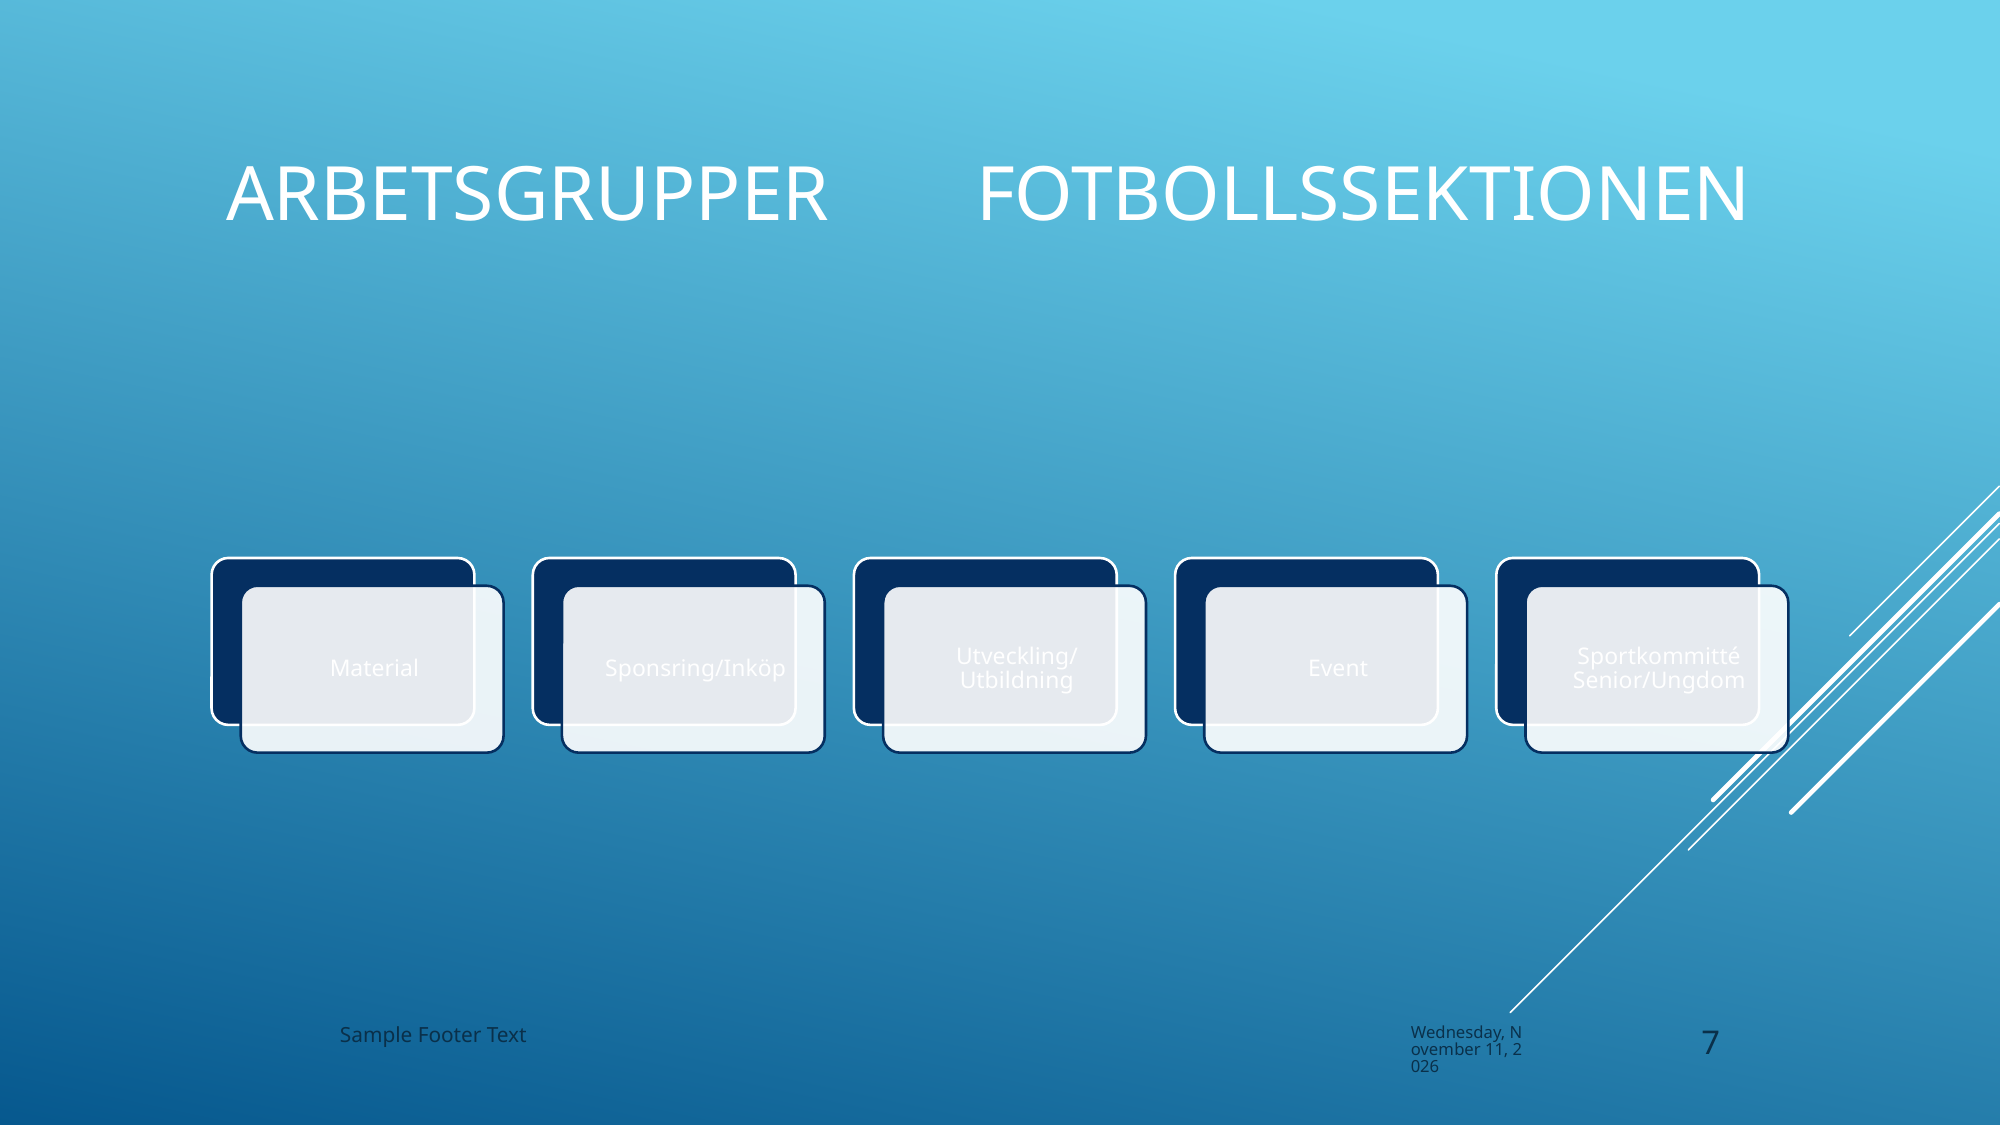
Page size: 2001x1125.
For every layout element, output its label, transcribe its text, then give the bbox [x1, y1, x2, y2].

slide_number 7 [1623, 1014, 1736, 1075]
title Arbetsgrupper Fotbollssektionen [211, 99, 1884, 281]
footer Sample Footer Text [324, 1014, 1358, 1075]
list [210, 319, 1790, 992]
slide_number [1395, 1014, 1546, 1075]
